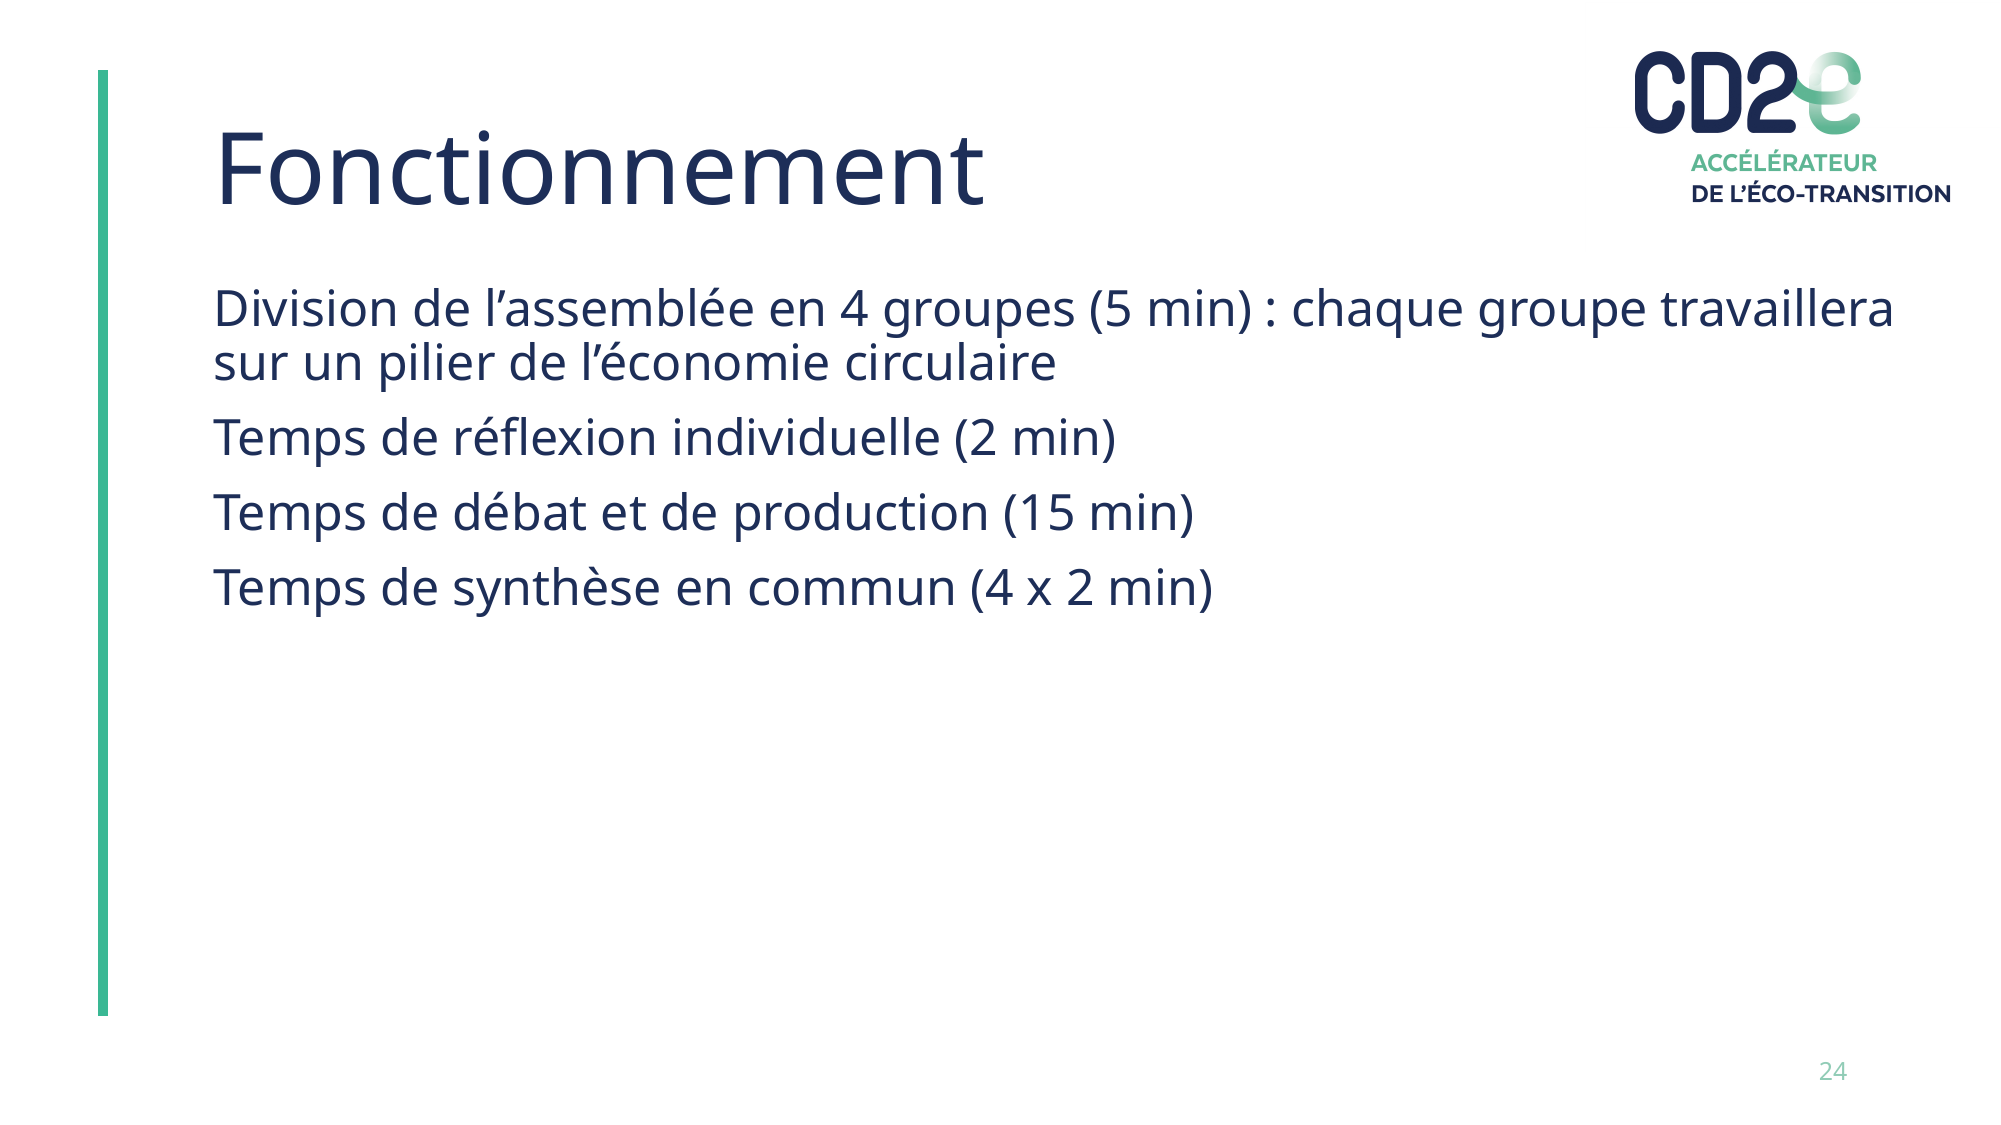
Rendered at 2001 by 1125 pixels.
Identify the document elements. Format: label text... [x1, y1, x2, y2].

picture [1585, 2, 2000, 252]
slide_number 24 [1412, 1042, 1863, 1103]
list Division de l’assemblée en 4 groupes (5 min) : chaque groupe travaillera sur un pilier de l’économie circulaire Temps de réflexion individuelle (2 min) Temps de débat et de production (15 min) Temps de synthèse en commun (4 x 2 min) [198, 275, 1924, 1031]
title Fonctionnement [198, 70, 1861, 234]
